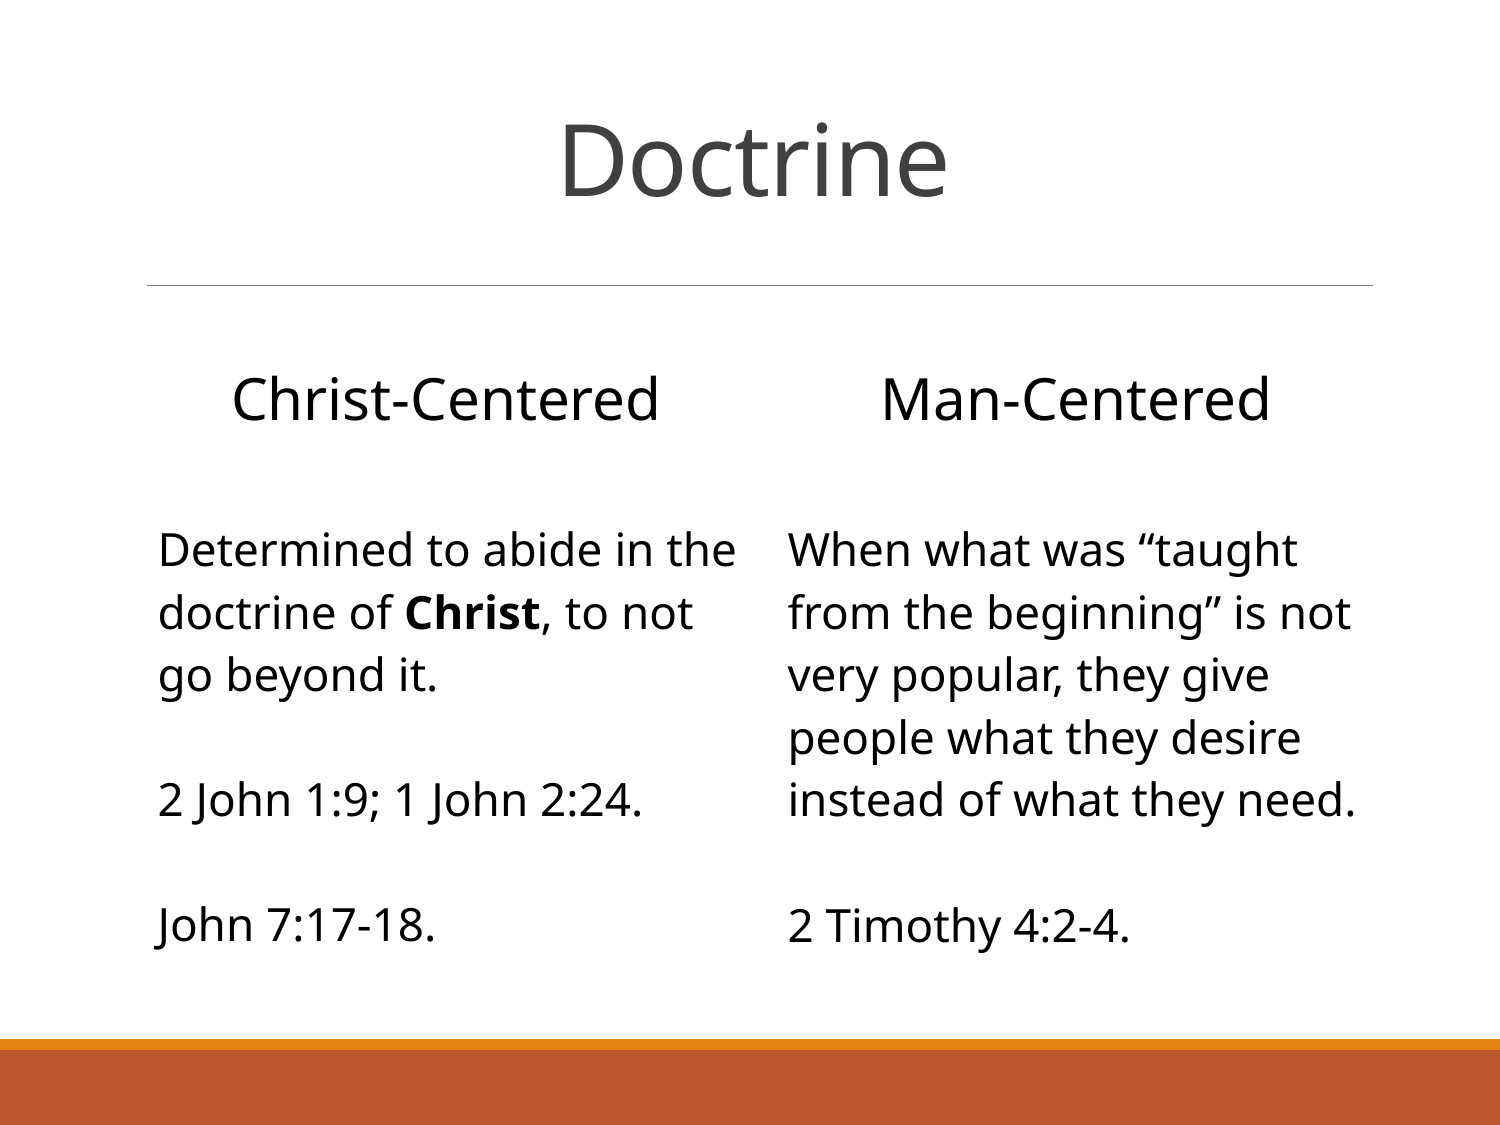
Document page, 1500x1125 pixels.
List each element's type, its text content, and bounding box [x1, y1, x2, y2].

list Christ-Centered [142, 341, 750, 462]
list When what was “taught from the beginning” is not very popular, they give people what they desire instead of what they need. 2 Timothy 4:2-4. [772, 462, 1380, 1002]
list Man-Centered [772, 341, 1380, 462]
title Doctrine [135, 47, 1373, 285]
list Determined to abide in the doctrine of Christ, to not go beyond it. 2 John 1:9; 1 John 2:24. John 7:17-18. [142, 462, 750, 1002]
